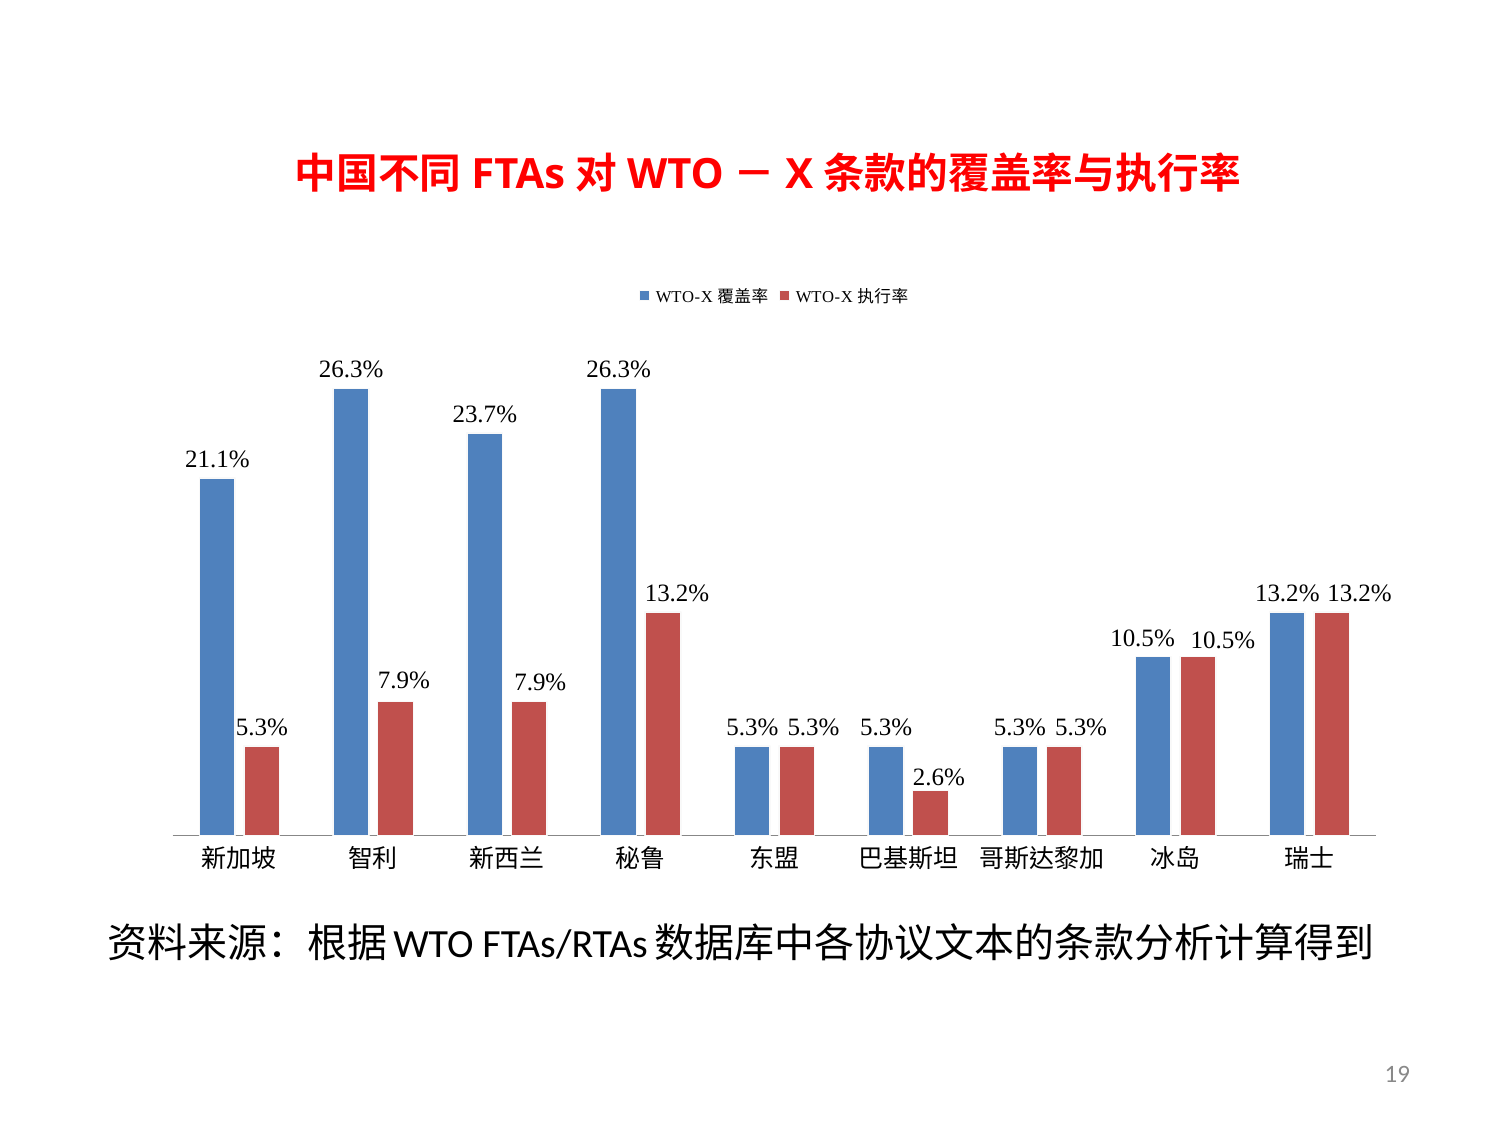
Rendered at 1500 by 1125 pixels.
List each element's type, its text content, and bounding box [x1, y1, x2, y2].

text_box 中国不同FTAs对WTO－X条款的覆盖率与执行率 [164, 139, 1372, 245]
slide_number 19 [1074, 1042, 1425, 1103]
list 资料来源：根据WTO FTAs/RTAs数据库中各协议文本的条款分析计算得到 [92, 910, 1443, 1013]
chart [147, 266, 1402, 889]
